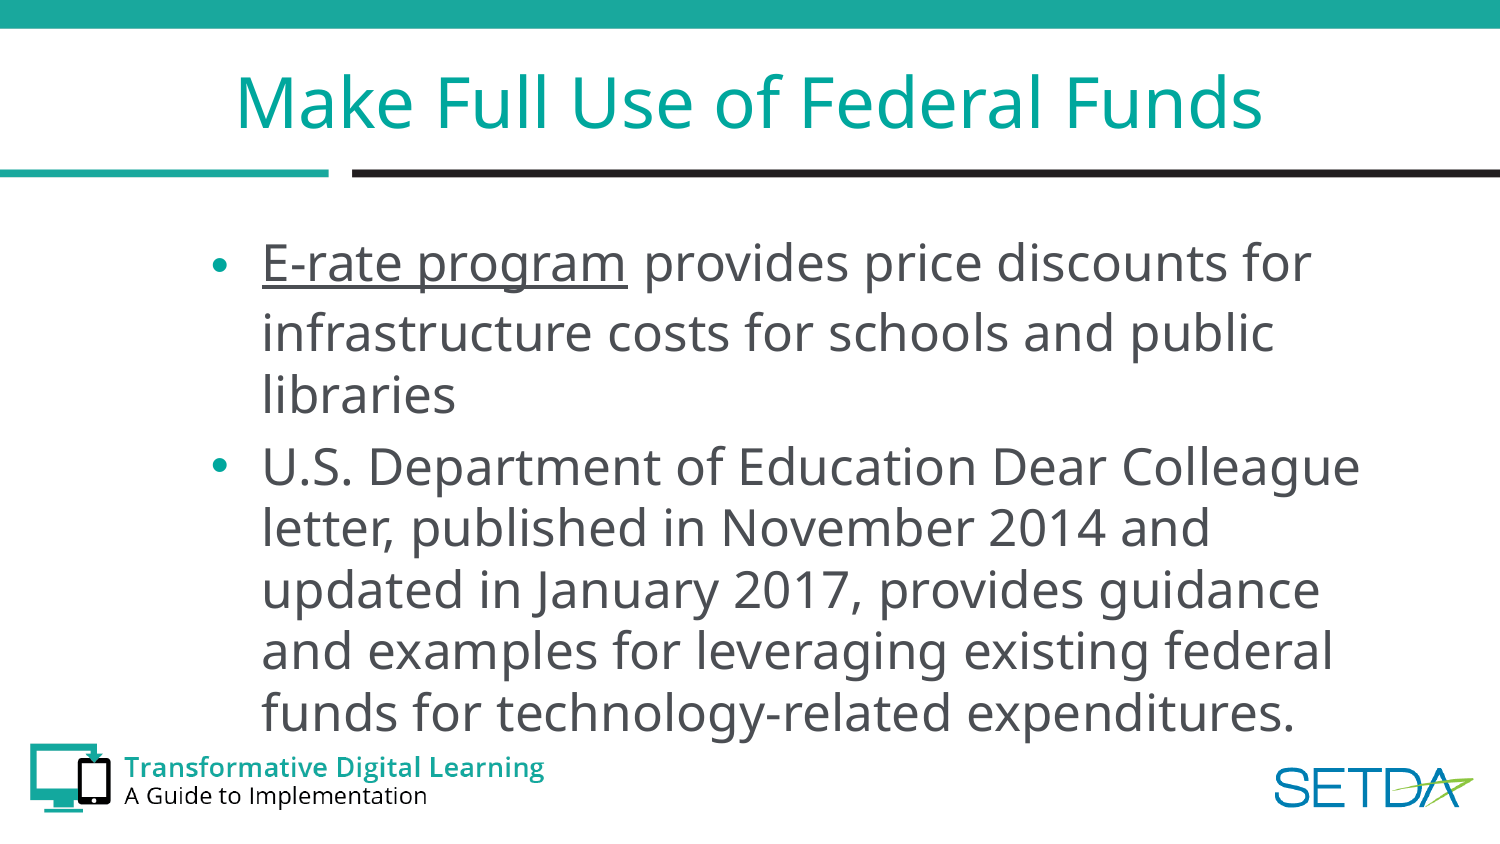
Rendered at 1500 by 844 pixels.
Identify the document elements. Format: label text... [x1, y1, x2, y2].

picture [0, 0, 1500, 844]
title Make Full Use of Federal Funds [75, 45, 1425, 155]
list E-rate program provides price discounts for infrastructure costs for schools and public libraries U.S. Department of Education Dear Colleague letter, published in November 2014 and updated in January 2017, provides guidance and examples for leveraging existing federal funds for technology-related expenditures. [195, 222, 1425, 754]
